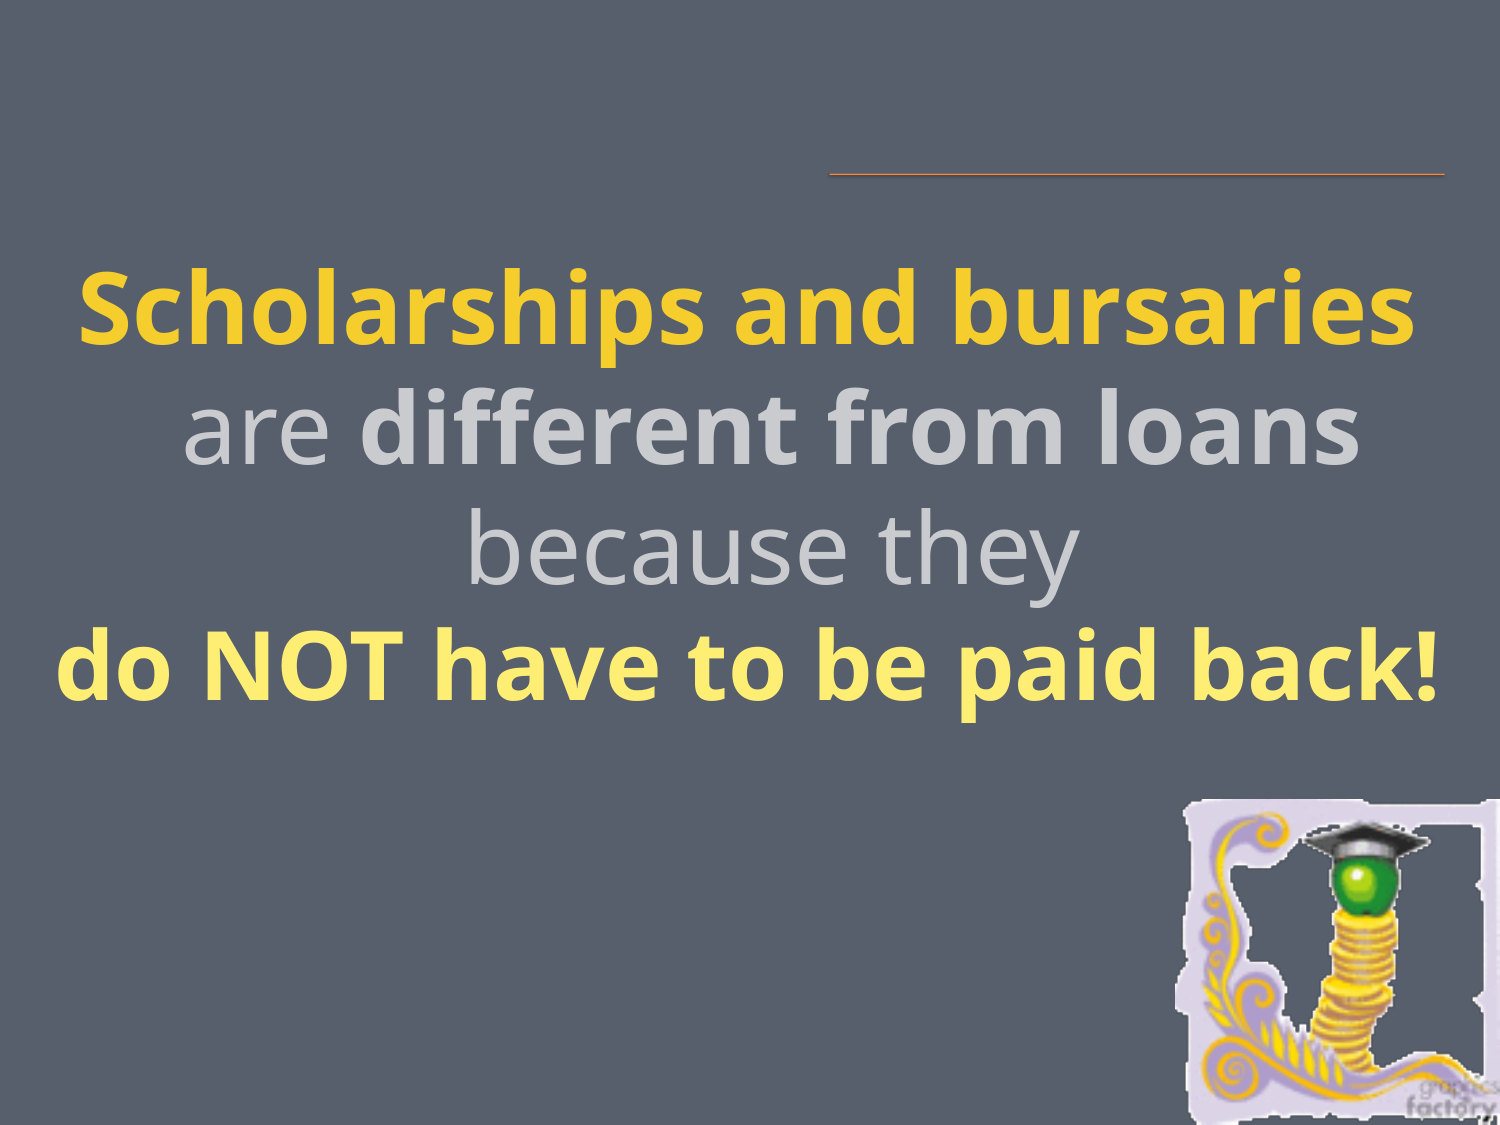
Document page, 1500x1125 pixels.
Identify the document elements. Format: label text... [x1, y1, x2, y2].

list Scholarships and bursaries are different from loans because they do NOT have to be paid back! [37, 237, 1460, 890]
picture [1174, 799, 1500, 1125]
